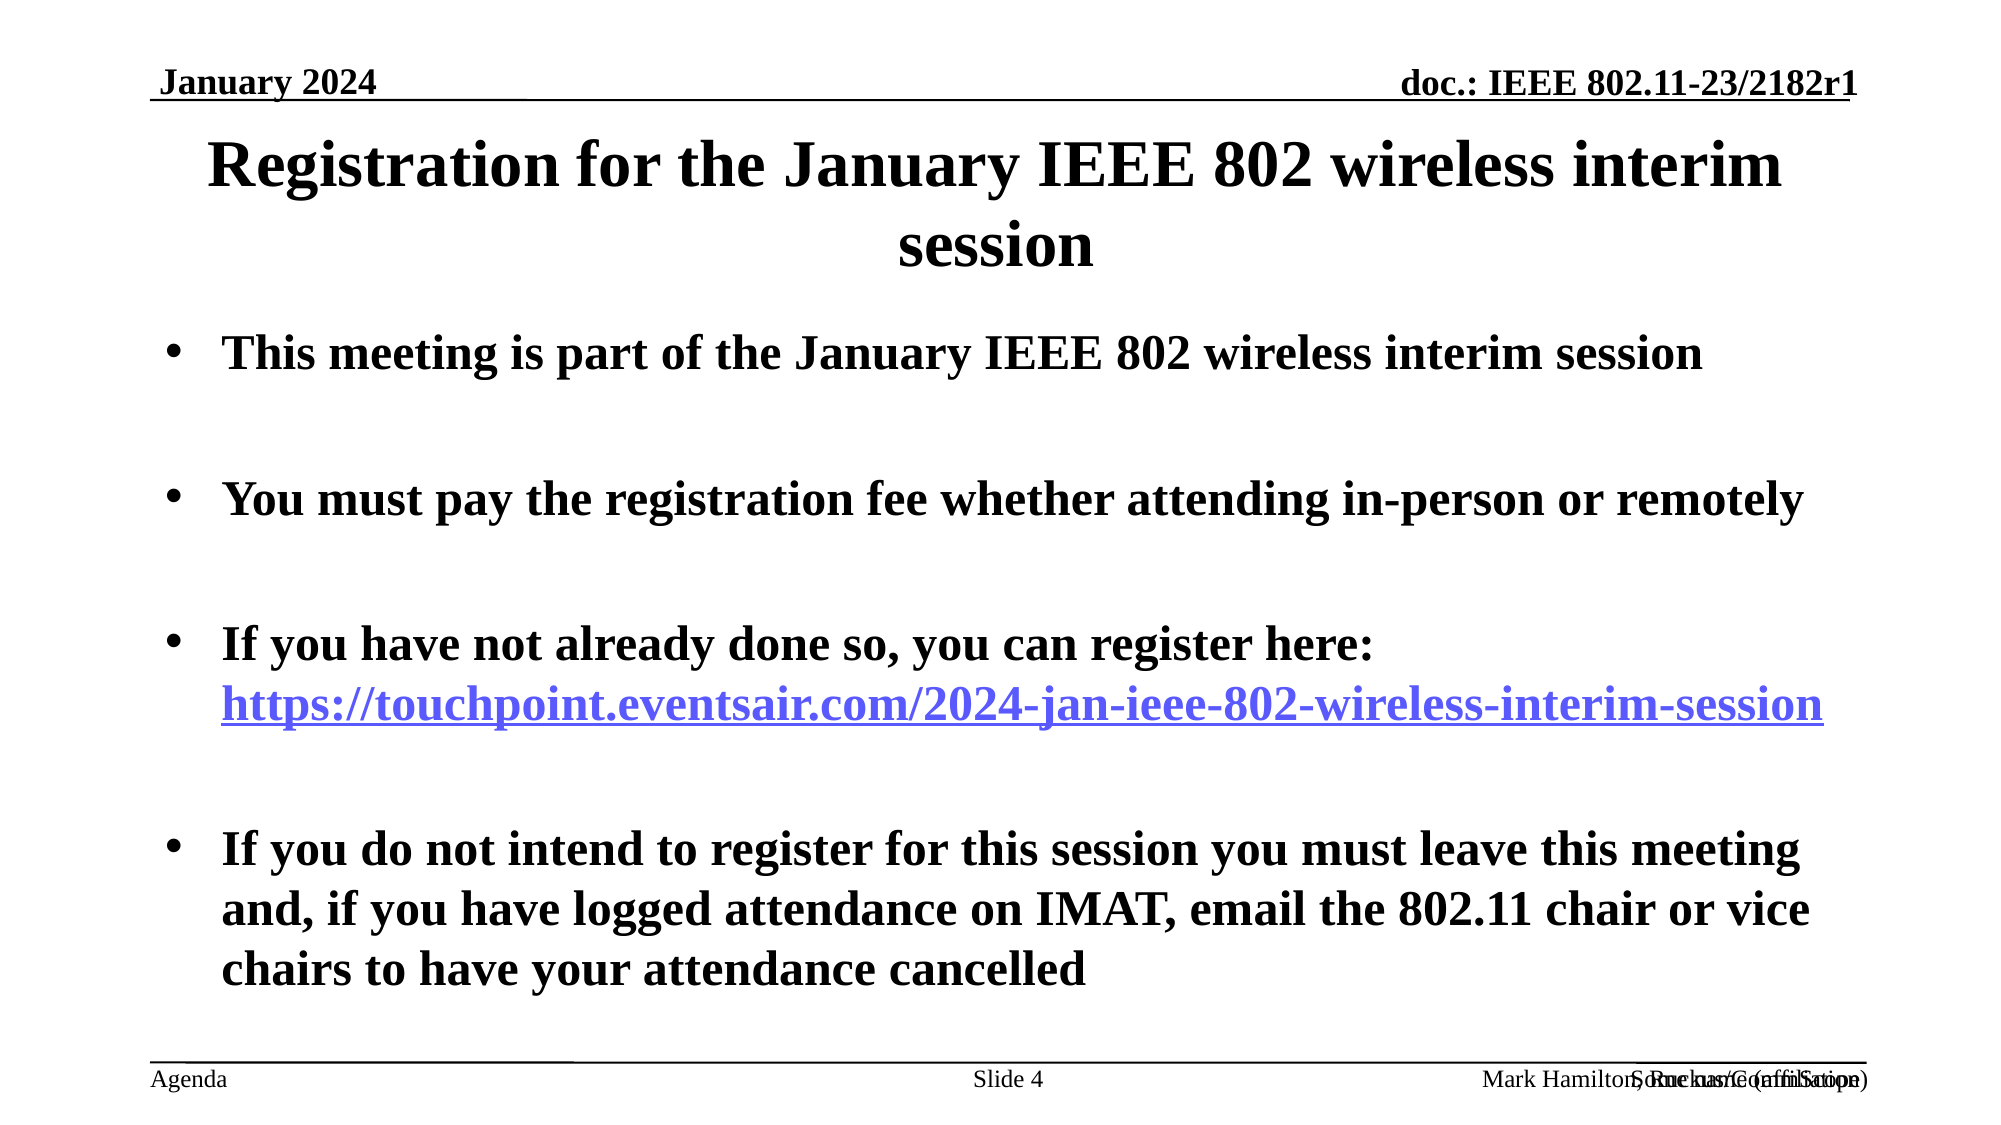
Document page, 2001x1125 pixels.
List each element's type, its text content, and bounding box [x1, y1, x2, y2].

footer Some name (affiliation) [1171, 1062, 1869, 1092]
title Registration for the January IEEE 802 wireless interim session [124, 112, 1869, 288]
list This meeting is part of the January IEEE 802 wireless interim session You must pay the registration fee whether attending in-person or remotely If you have not already done so, you can register here: https://touchpoint.eventsair.com/2024-jan-ieee-802-wireless-interim-session If you do not intend to register for this session you must leave this meeting and, if you have logged attendance on IMAT, email the 802.11 chair or vice chairs to have your attendance cancelled [149, 312, 1850, 1063]
slide_number Slide 4 [950, 1061, 1067, 1123]
